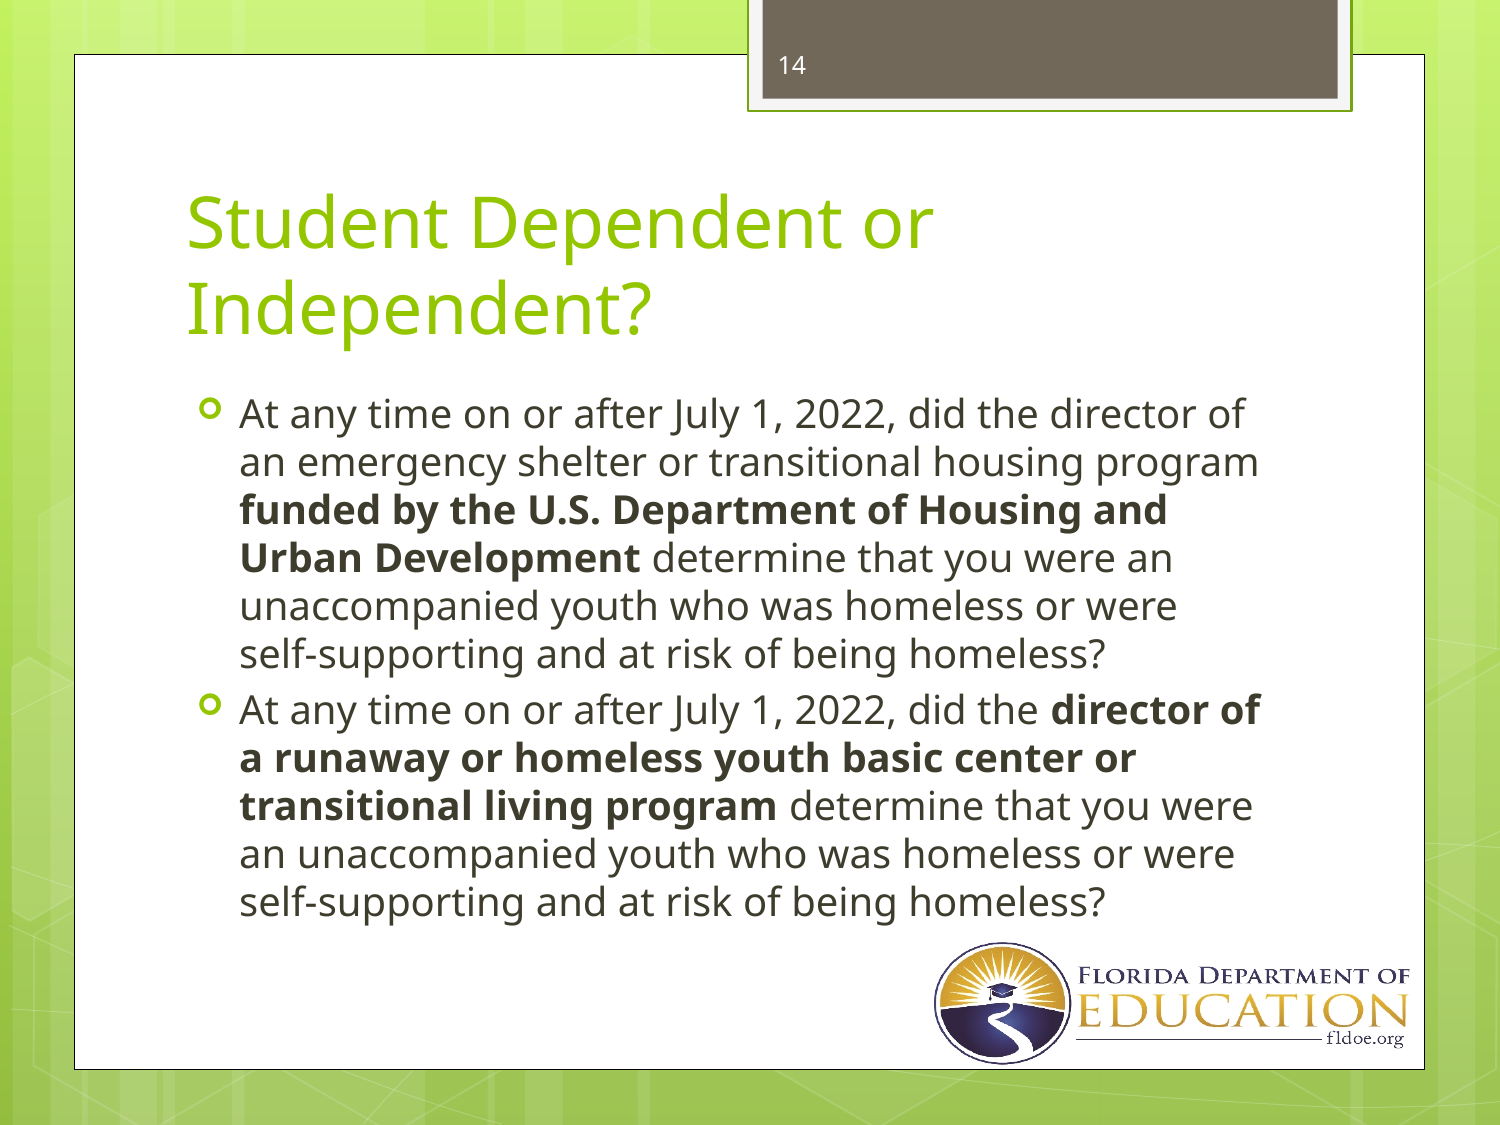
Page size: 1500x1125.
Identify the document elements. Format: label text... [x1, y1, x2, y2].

slide_number 14 [762, 36, 982, 97]
picture [899, 916, 1443, 1090]
title Student Dependent or Independent? [171, 168, 1324, 357]
list At any time on or after July 1, 2022, did the director of an emergency shelter or transitional housing program funded by the U.S. Department of Housing and Urban Development determine that you were an unaccompanied youth who was homeless or were self-supporting and at risk of being homeless? At any time on or after July 1, 2022, did the director of a runaway or homeless youth basic center or transitional living program determine that you were an unaccompanied youth who was homeless or were self-supporting and at risk of being homeless? [171, 381, 1283, 957]
